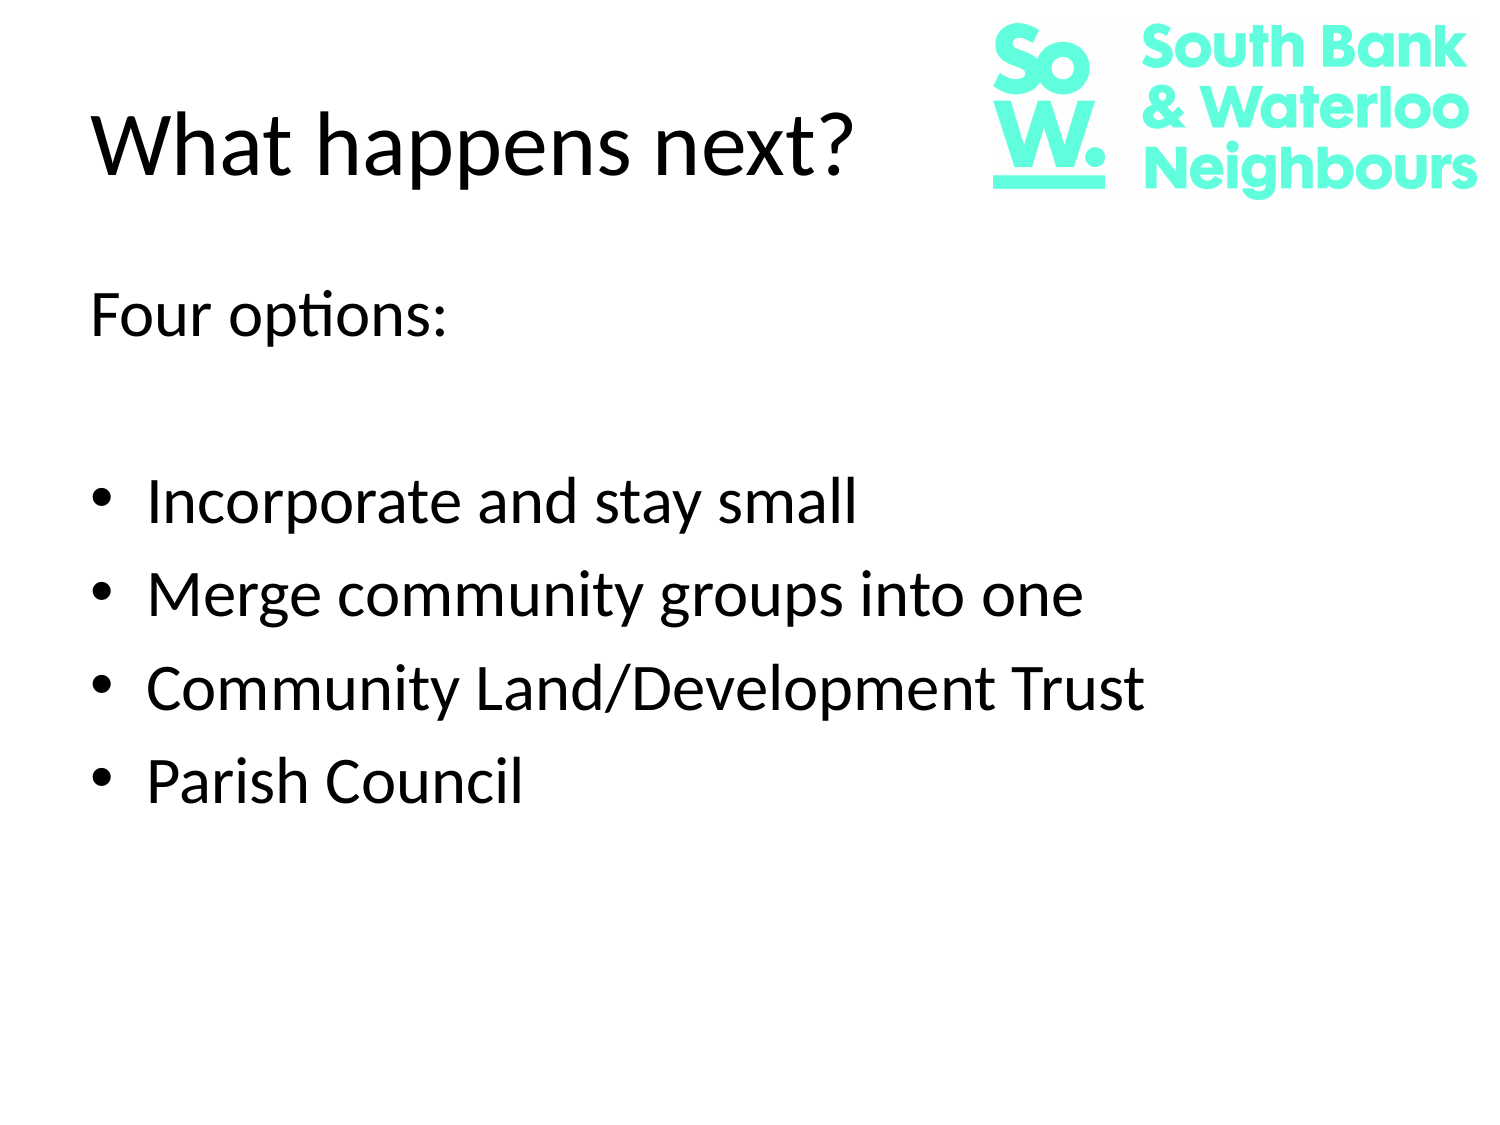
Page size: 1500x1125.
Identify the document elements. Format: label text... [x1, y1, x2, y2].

picture [993, 23, 1477, 200]
list Four options: Incorporate and stay small Merge community groups into one Community Land/Development Trust Parish Council [75, 262, 1425, 1005]
title What happens next? [75, 45, 1425, 233]
